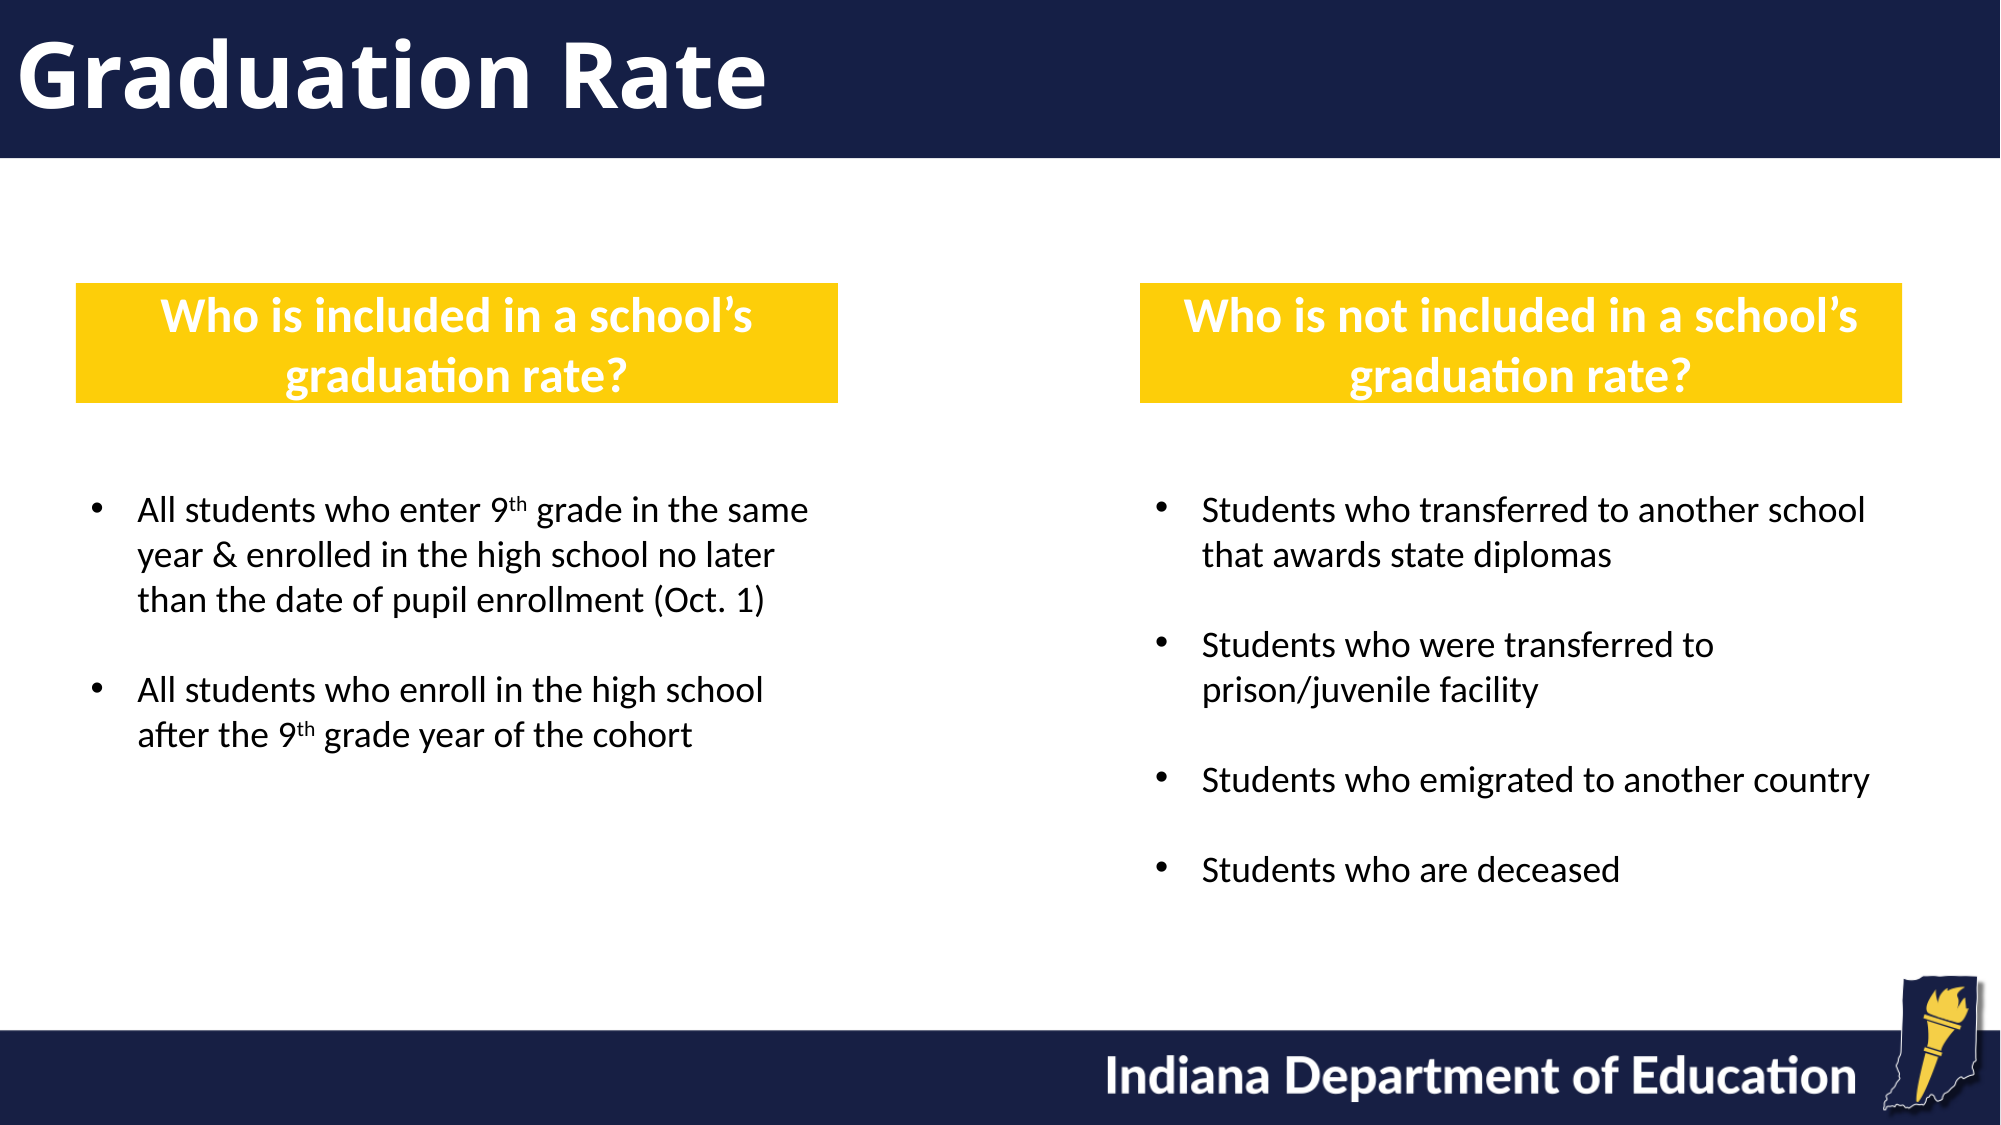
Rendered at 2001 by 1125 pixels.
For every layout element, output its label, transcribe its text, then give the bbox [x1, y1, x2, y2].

text_box All students who enter 9th grade in the same year & enrolled in the high school no later than the date of pupil enrollment (Oct. 1) All students who enroll in the high school after the 9th grade year of the cohort [75, 477, 838, 763]
title Graduation Rate [0, 0, 2000, 159]
picture [0, 0, 2001, 1125]
text_box Students who transferred to another school that awards state diplomas Students who were transferred to prison/juvenile facility Students who emigrated to another country Students who are deceased [1140, 477, 1903, 897]
text_box Who is not included in a school’s graduation rate? [1140, 283, 1903, 403]
text_box Who is included in a school’s graduation rate? [75, 283, 838, 403]
